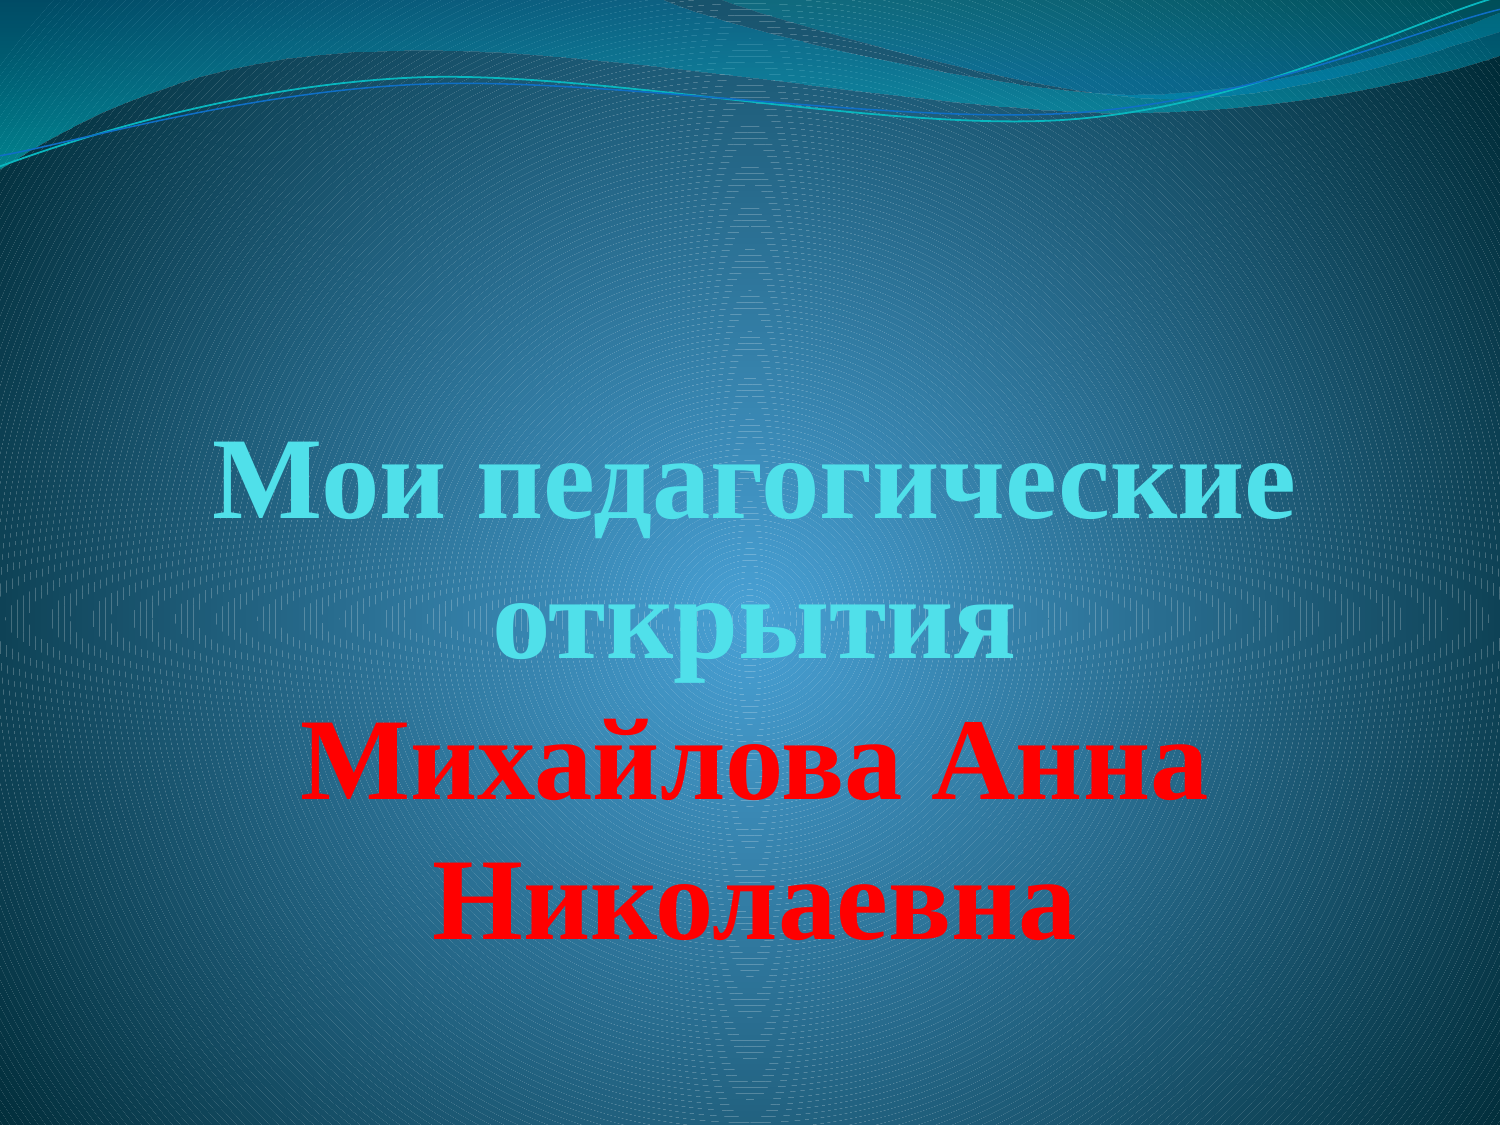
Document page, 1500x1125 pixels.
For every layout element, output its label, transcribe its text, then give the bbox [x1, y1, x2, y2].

title Мои педагогические открытия Михайлова Анна Николаевна [62, 87, 1450, 963]
